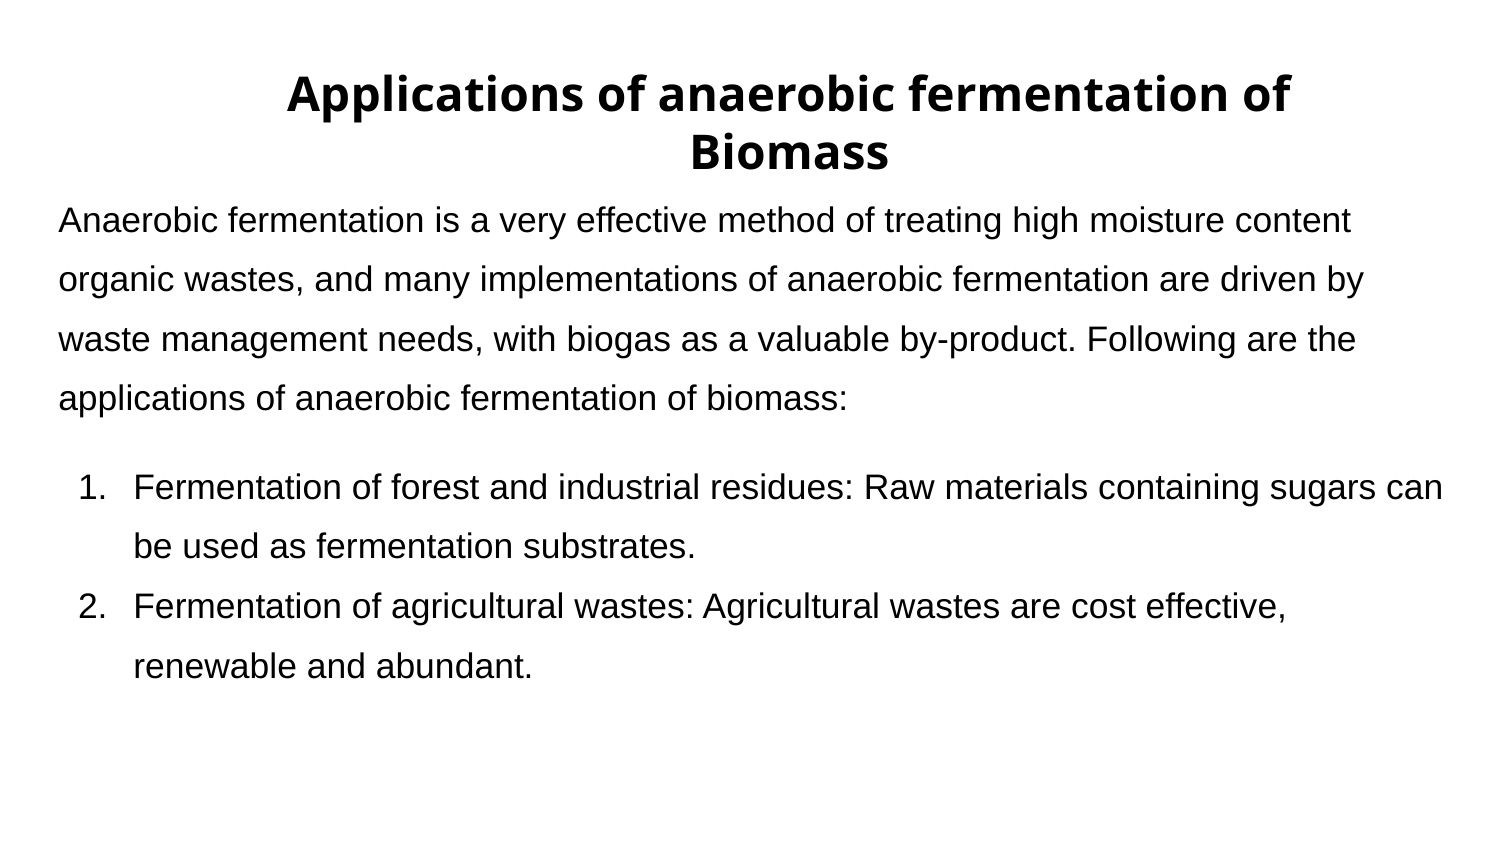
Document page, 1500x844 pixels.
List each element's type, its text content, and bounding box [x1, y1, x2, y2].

text_box Applications of anaerobic fermentation of Biomass [216, 48, 1362, 164]
text_box Anaerobic fermentation is a very effective method of treating high moisture content organic wastes, and many implementations of anaerobic fermentation are driven by waste management needs, with biogas as a valuable by-product. Following are the applications of anaerobic fermentation of biomass: Fermentation of forest and industrial residues: Raw materials containing sugars can be used as fermentation substrates. Fermentation of agricultural wastes: Agricultural wastes are cost effective, renewable and abundant. [43, 164, 1464, 701]
